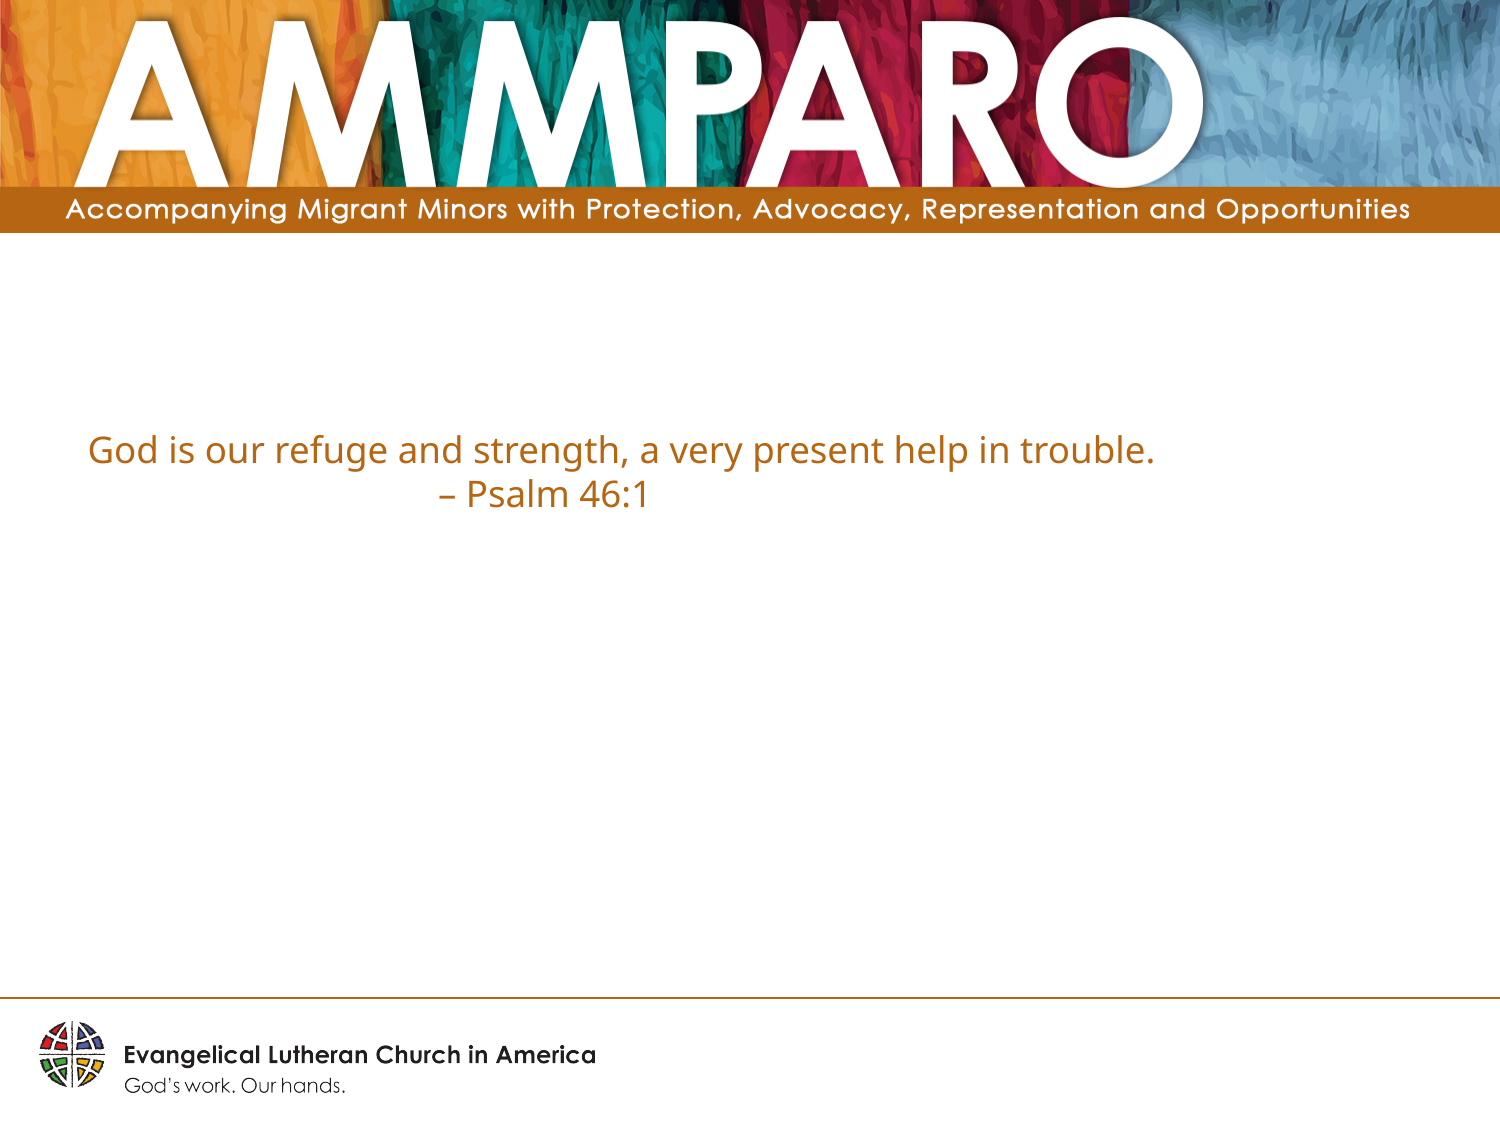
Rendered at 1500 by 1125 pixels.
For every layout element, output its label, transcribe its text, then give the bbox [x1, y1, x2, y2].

picture [0, 0, 1500, 233]
picture [39, 1021, 595, 1094]
title God is our refuge and strength, a very present help in trouble. – Psalm 46:1 [87, 379, 1450, 524]
